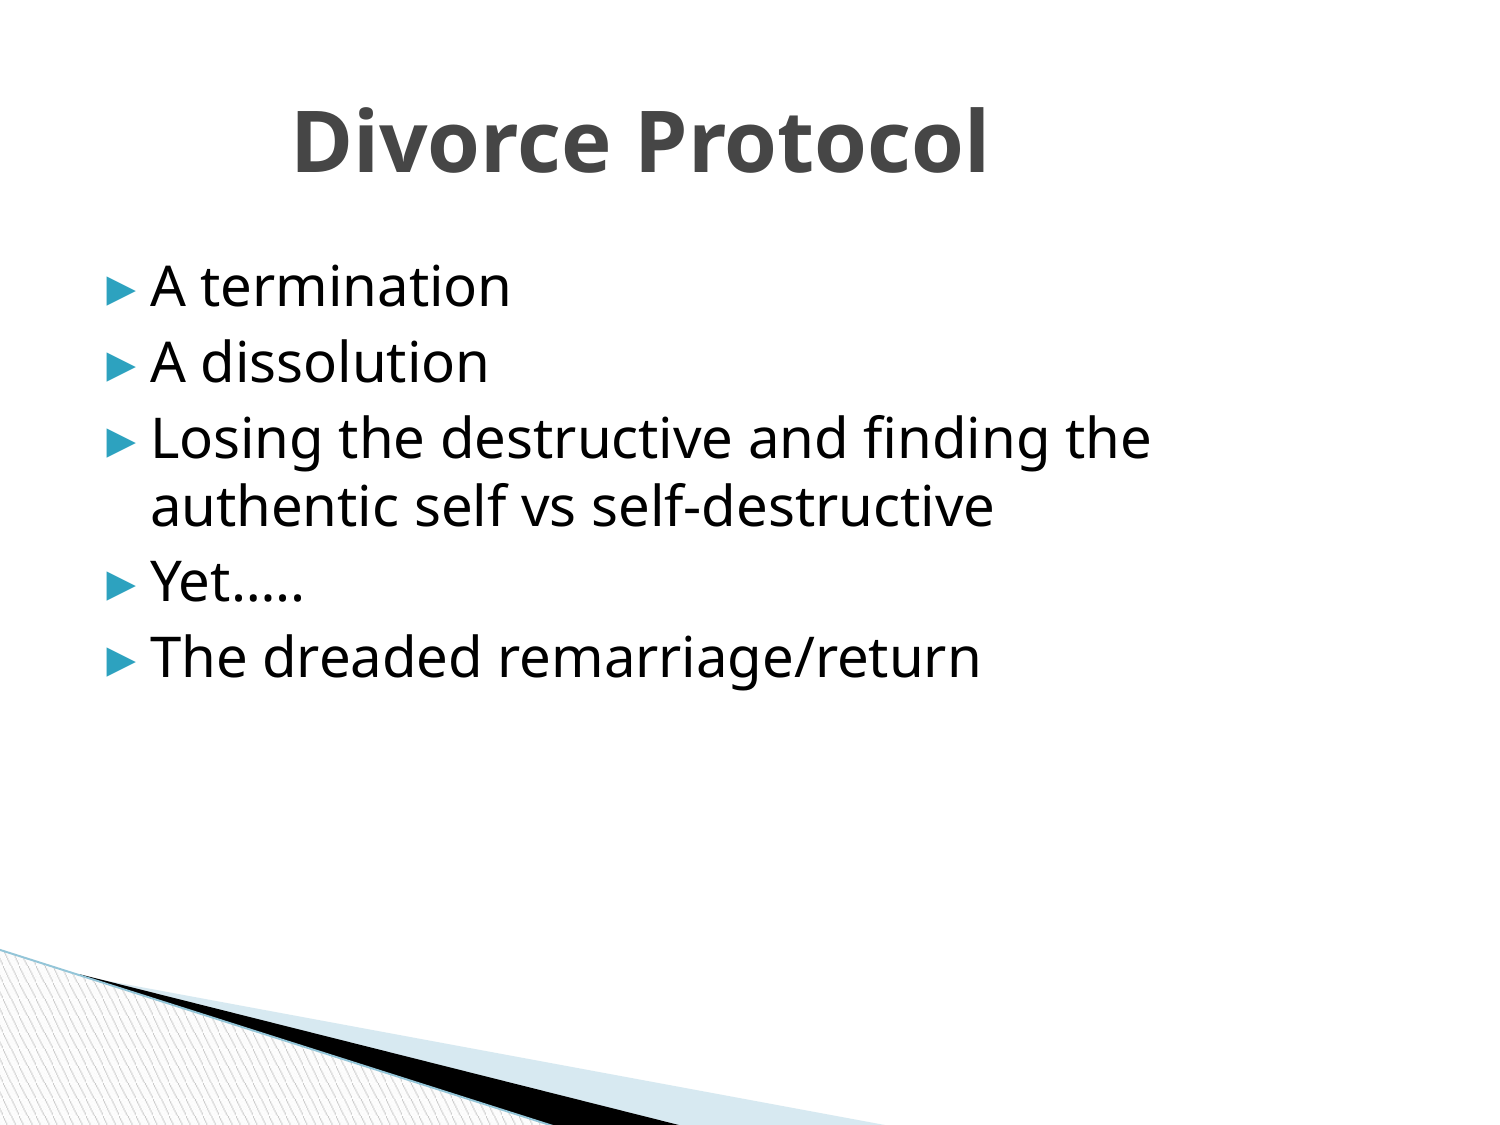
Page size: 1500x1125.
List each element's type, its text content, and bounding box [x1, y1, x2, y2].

list A termination A dissolution Losing the destructive and finding the authentic self vs self-destructive Yet….. The dreaded remarriage/return [75, 243, 1425, 986]
title Divorce Protocol [75, 45, 1425, 233]
